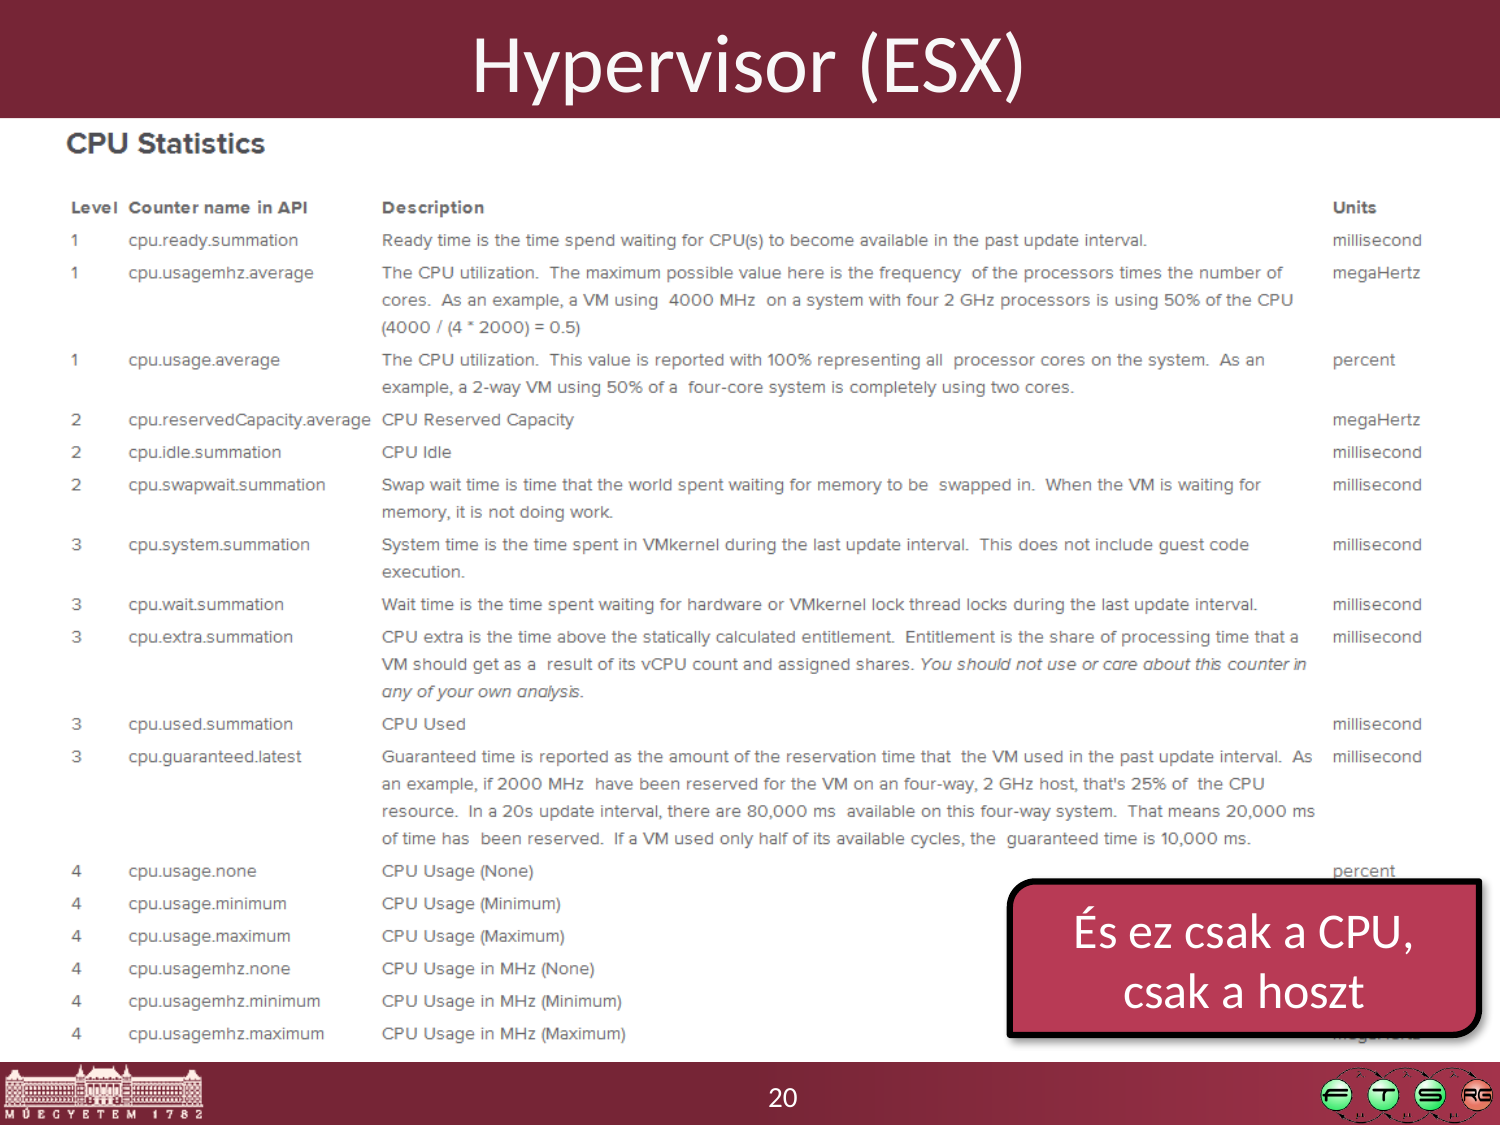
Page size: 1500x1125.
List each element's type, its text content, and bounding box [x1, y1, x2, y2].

picture [61, 129, 1439, 1059]
picture [0, 1063, 209, 1123]
text_box És ez csak a CPU, csak a hoszt [1443, 879, 1482, 1037]
title Hypervisor (ESX) [0, 0, 1500, 119]
picture [1318, 1065, 1494, 1125]
